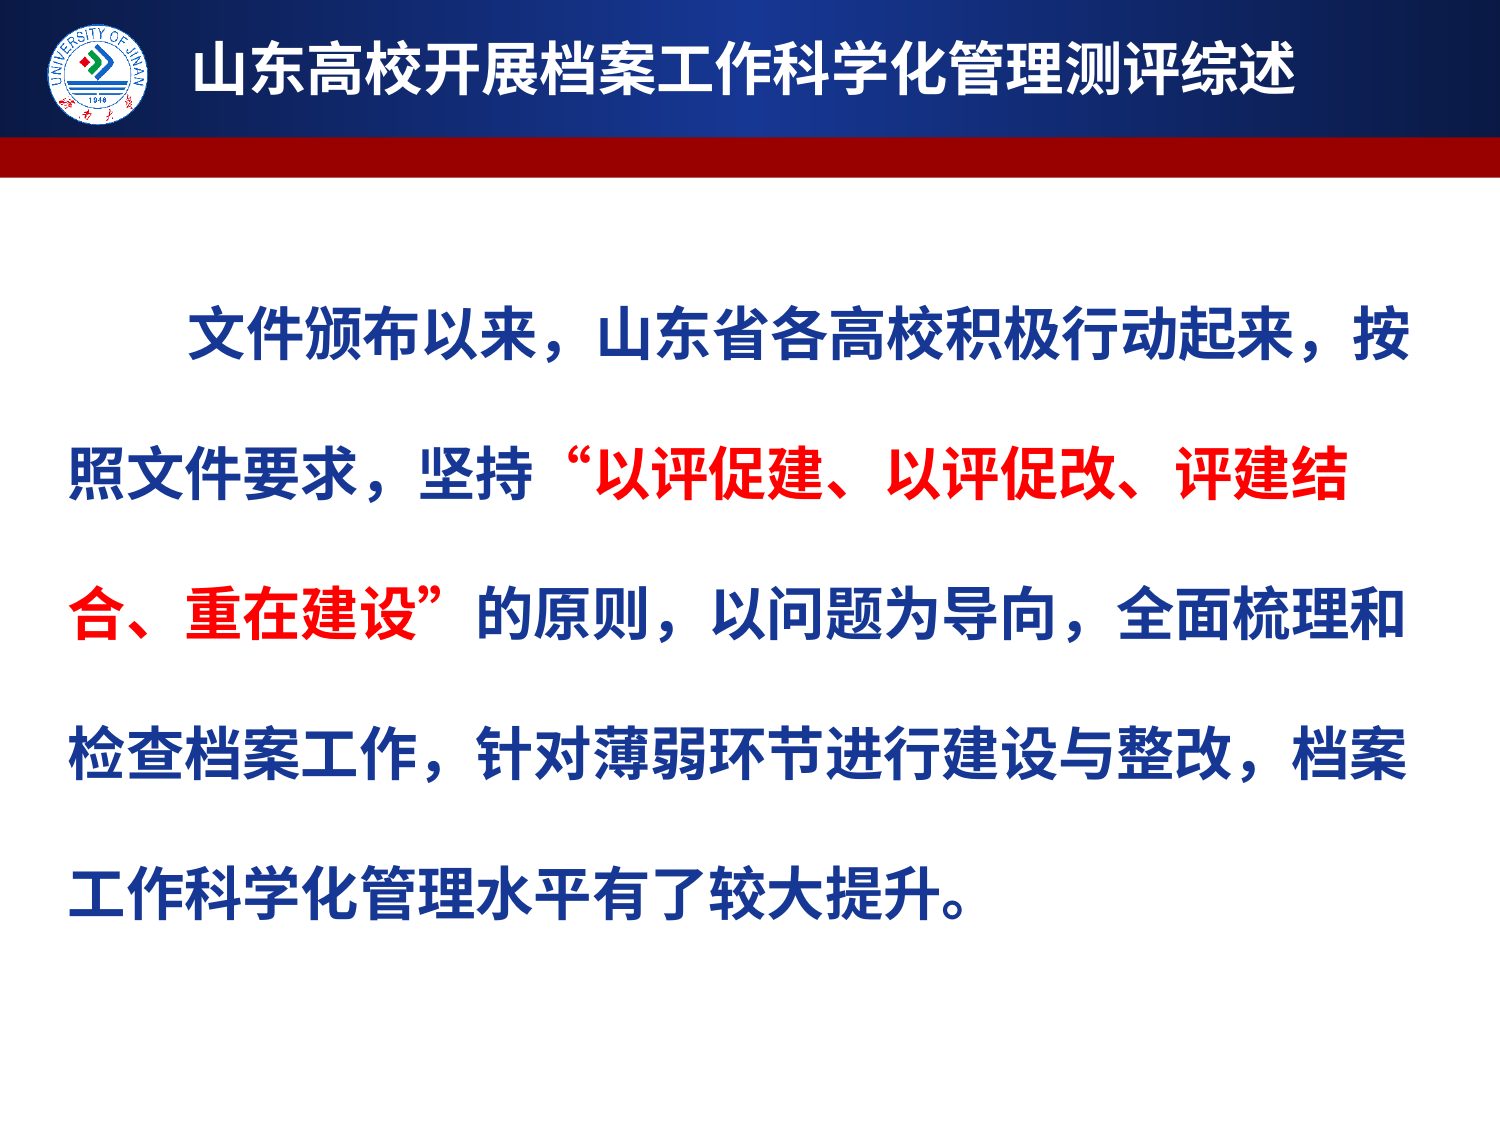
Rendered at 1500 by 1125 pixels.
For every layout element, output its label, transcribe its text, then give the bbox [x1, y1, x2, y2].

picture [47, 24, 148, 125]
text_box 文件颁布以来，山东省各高校积极行动起来，按照文件要求，坚持“以评促建、以评促改、评建结合、重在建设”的原则，以问题为导向，全面梳理和检查档案工作，针对薄弱环节进行建设与整改，档案工作科学化管理水平有了较大提升。 [53, 219, 1471, 935]
